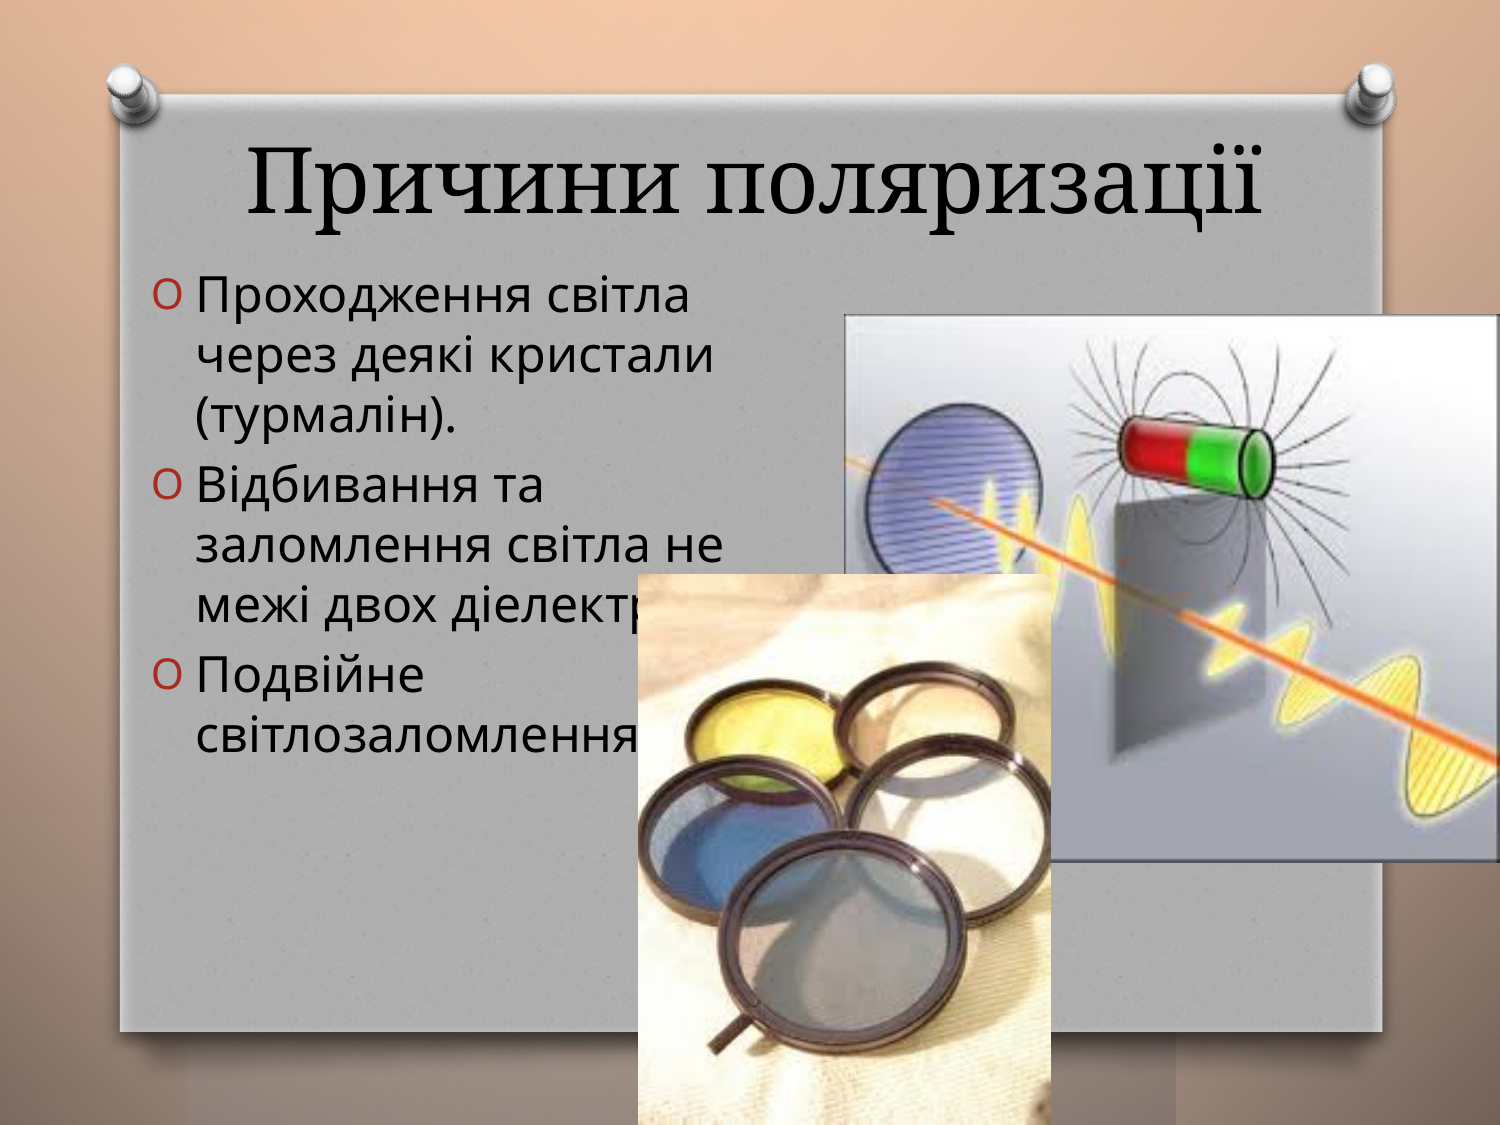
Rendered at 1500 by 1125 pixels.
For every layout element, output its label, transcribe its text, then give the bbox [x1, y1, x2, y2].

picture [1317, 35, 1439, 156]
list Проходження світла через деякі кристали (турмалін). Відбивання та заломлення світла не межі двох діелектриків. Подвійне світлозаломлення. [135, 255, 845, 847]
picture [75, 29, 198, 153]
picture [638, 314, 1500, 1125]
title Причини поляризації [183, 78, 1326, 276]
